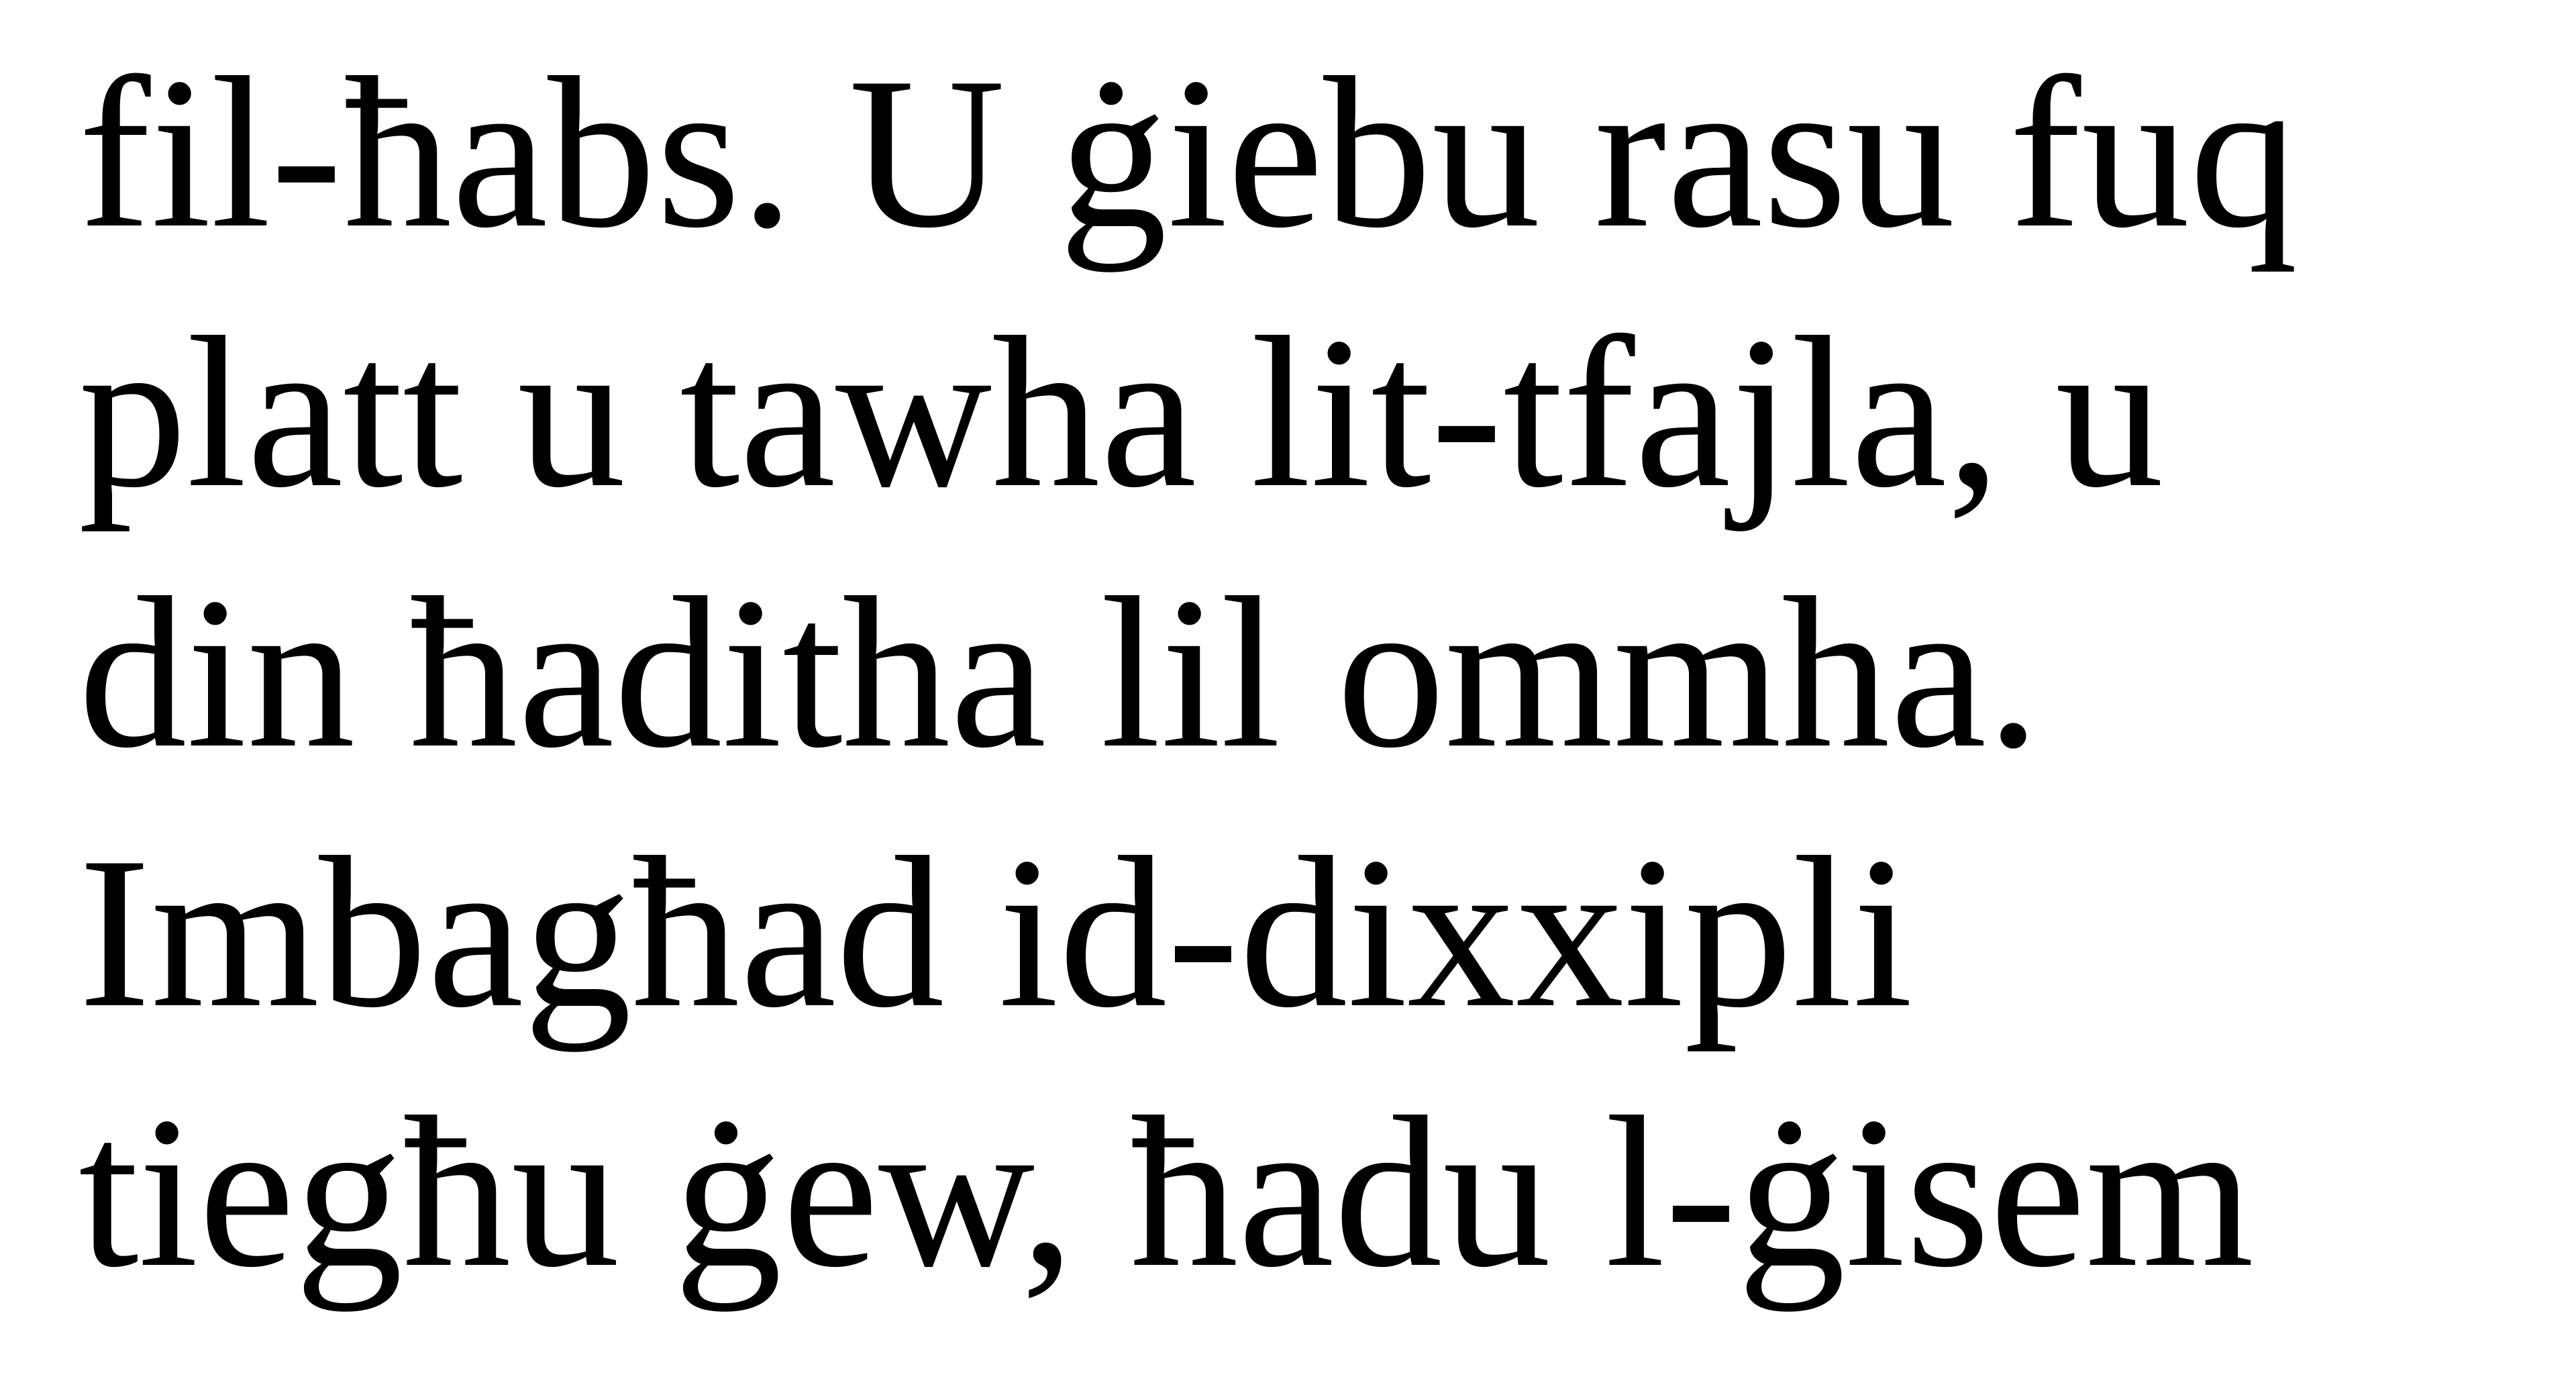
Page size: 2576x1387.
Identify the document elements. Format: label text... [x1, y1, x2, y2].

text_box fil-ħabs. U ġiebu rasu fuq platt u tawha lit-tfajla, u din ħaditha lil ommha. Imbagħad id-dixxipli tiegħu ġew, ħadu l-ġisem [68, 3, 2507, 1314]
